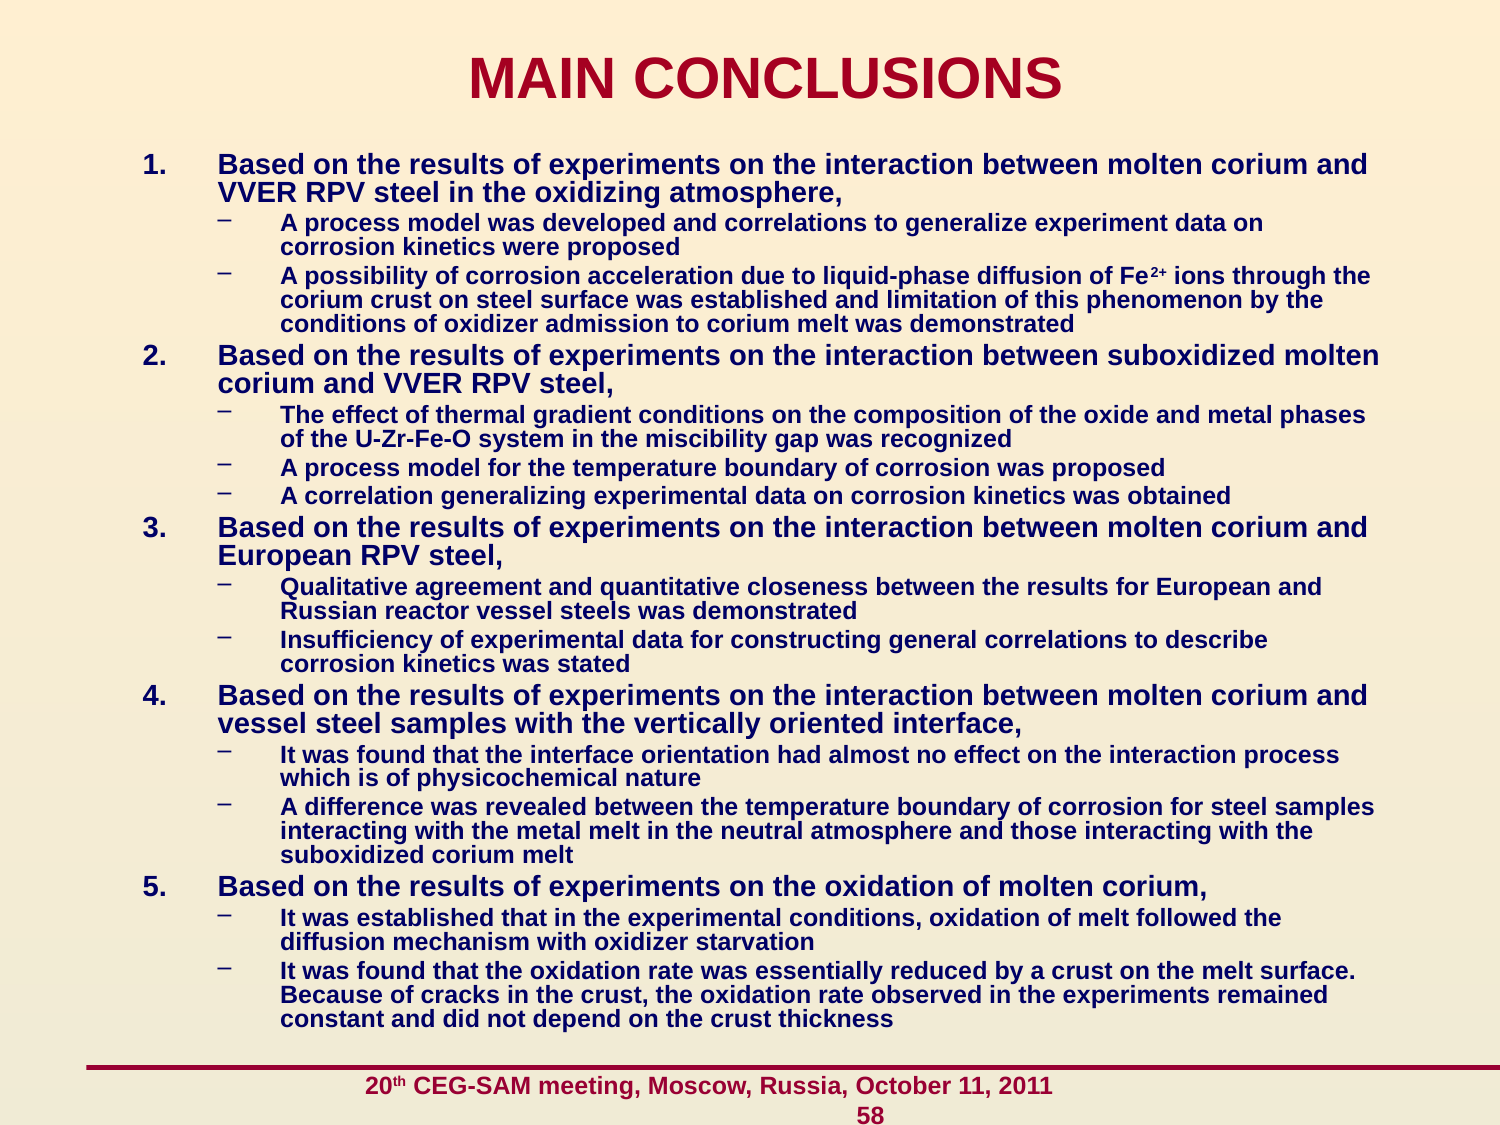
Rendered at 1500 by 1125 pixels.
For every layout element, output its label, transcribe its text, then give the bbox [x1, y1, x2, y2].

list 1. Based on the results of experiments on the interaction between molten corium and VVER RPV steel in the oxidizing atmosphere, A process model was developed and correlations to generalize experiment data on corrosion kinetics were proposed A possibility of corrosion acceleration due to liquid-phase diffusion of Fe2+ ions through the corium crust on steel surface was established and limitation of this phenomenon by the conditions of oxidizer admission to corium melt was demonstrated 2. Based on the results of experiments on the interaction between suboxidized molten corium and VVER RPV steel, The effect of thermal gradient conditions on the composition of the oxide and metal phases of the U-Zr-Fe-O system in the miscibility gap was recognized A process model for the temperature boundary of corrosion was proposed A correlation generalizing experimental data on corrosion kinetics was obtained 3. Based on the results of experiments on the interaction between molten corium and European RPV steel, Qualitative agreement and quantitative closeness between the results for European and Russian reactor vessel steels was demonstrated Insufficiency of experimental data for constructing general correlations to describe corrosion kinetics was stated 4. Based on the results of experiments on the interaction between molten corium and vessel steel samples with the vertically oriented interface, It was found that the interface orientation had almost no effect on the interaction process which is of physicochemical nature A difference was revealed between the temperature boundary of corrosion for steel samples interacting with the metal melt in the neutral atmosphere and those interacting with the suboxidized corium melt 5. Based on the results of experiments on the oxidation of molten corium, It was established that in the experimental conditions, oxidation of melt followed the diffusion mechanism with oxidizer starvation It was found that the oxidation rate was essentially reduced by a crust on the melt surface. Because of cracks in the crust, the oxidation rate observed in the experiments remained constant and did not depend on the crust thickness [127, 144, 1403, 1068]
title MAIN CONCLUSIONS [128, 22, 1404, 128]
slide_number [300, 1061, 1442, 1125]
